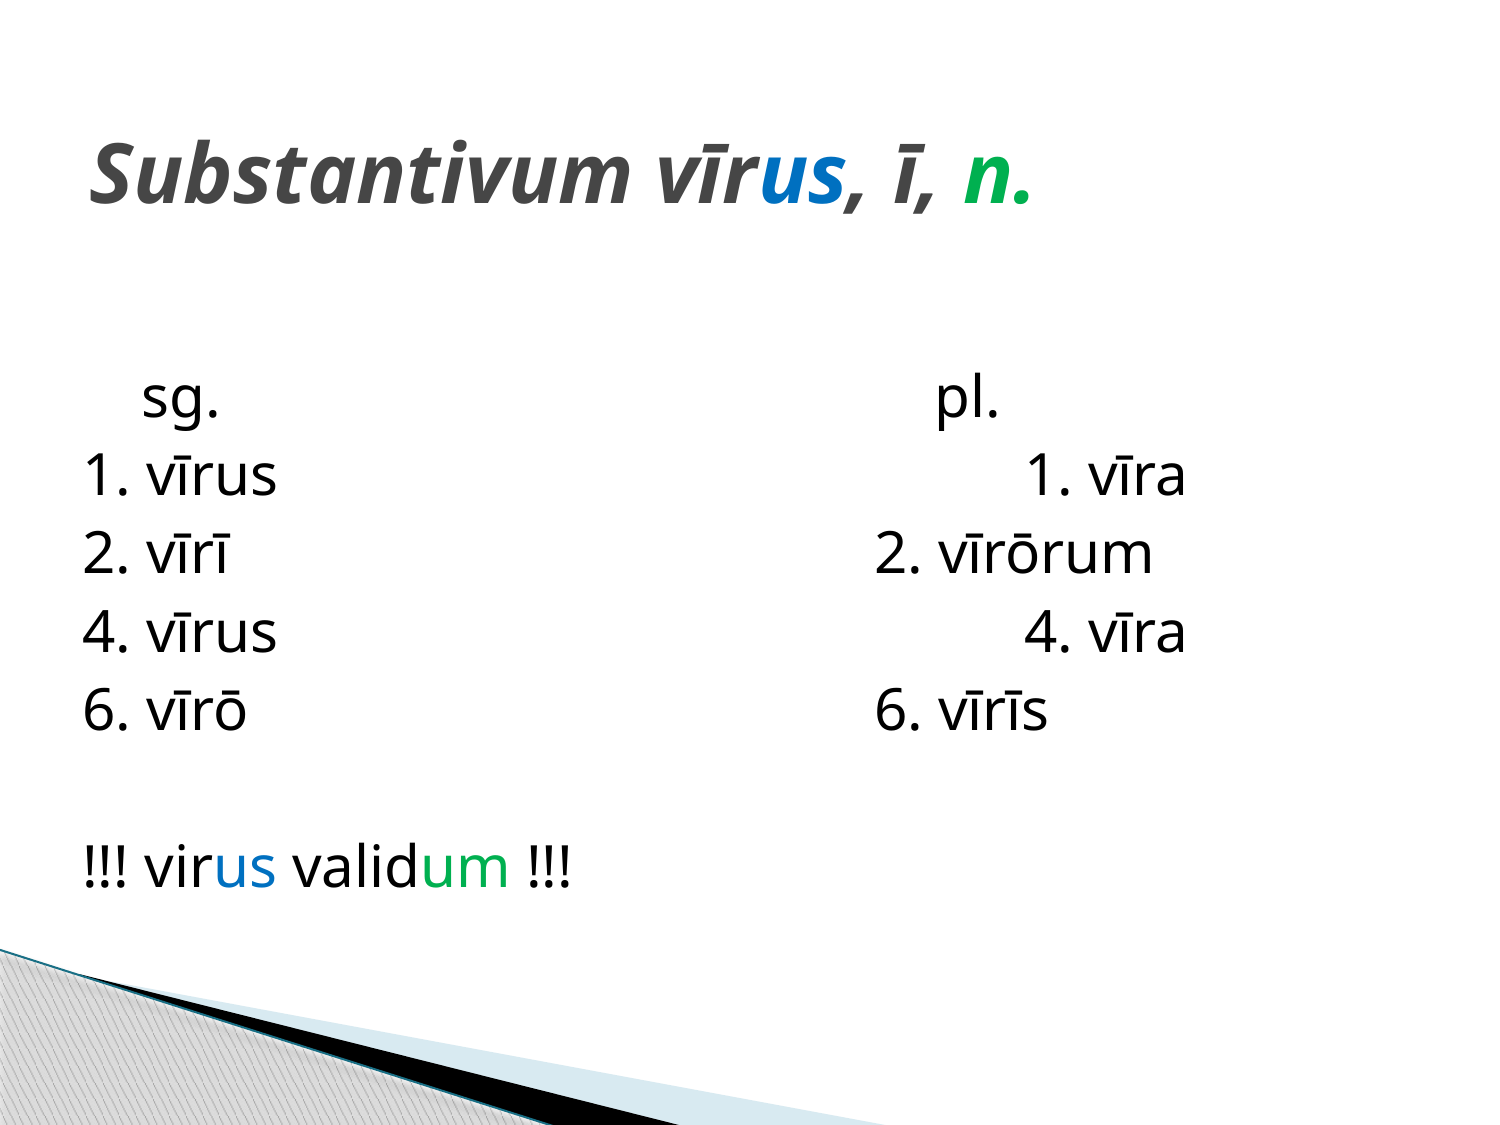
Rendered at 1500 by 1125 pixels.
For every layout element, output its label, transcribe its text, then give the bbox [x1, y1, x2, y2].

title Substantivum vīrus, ī, n. [75, 70, 1425, 270]
list sg. pl. 1. vīrus 1. vīra 2. vīrī 2. vīrōrum 4. vīrus 4. vīra 6. vīrō 6. vīrīs !!! virus validum !!! [49, 351, 1451, 1001]
